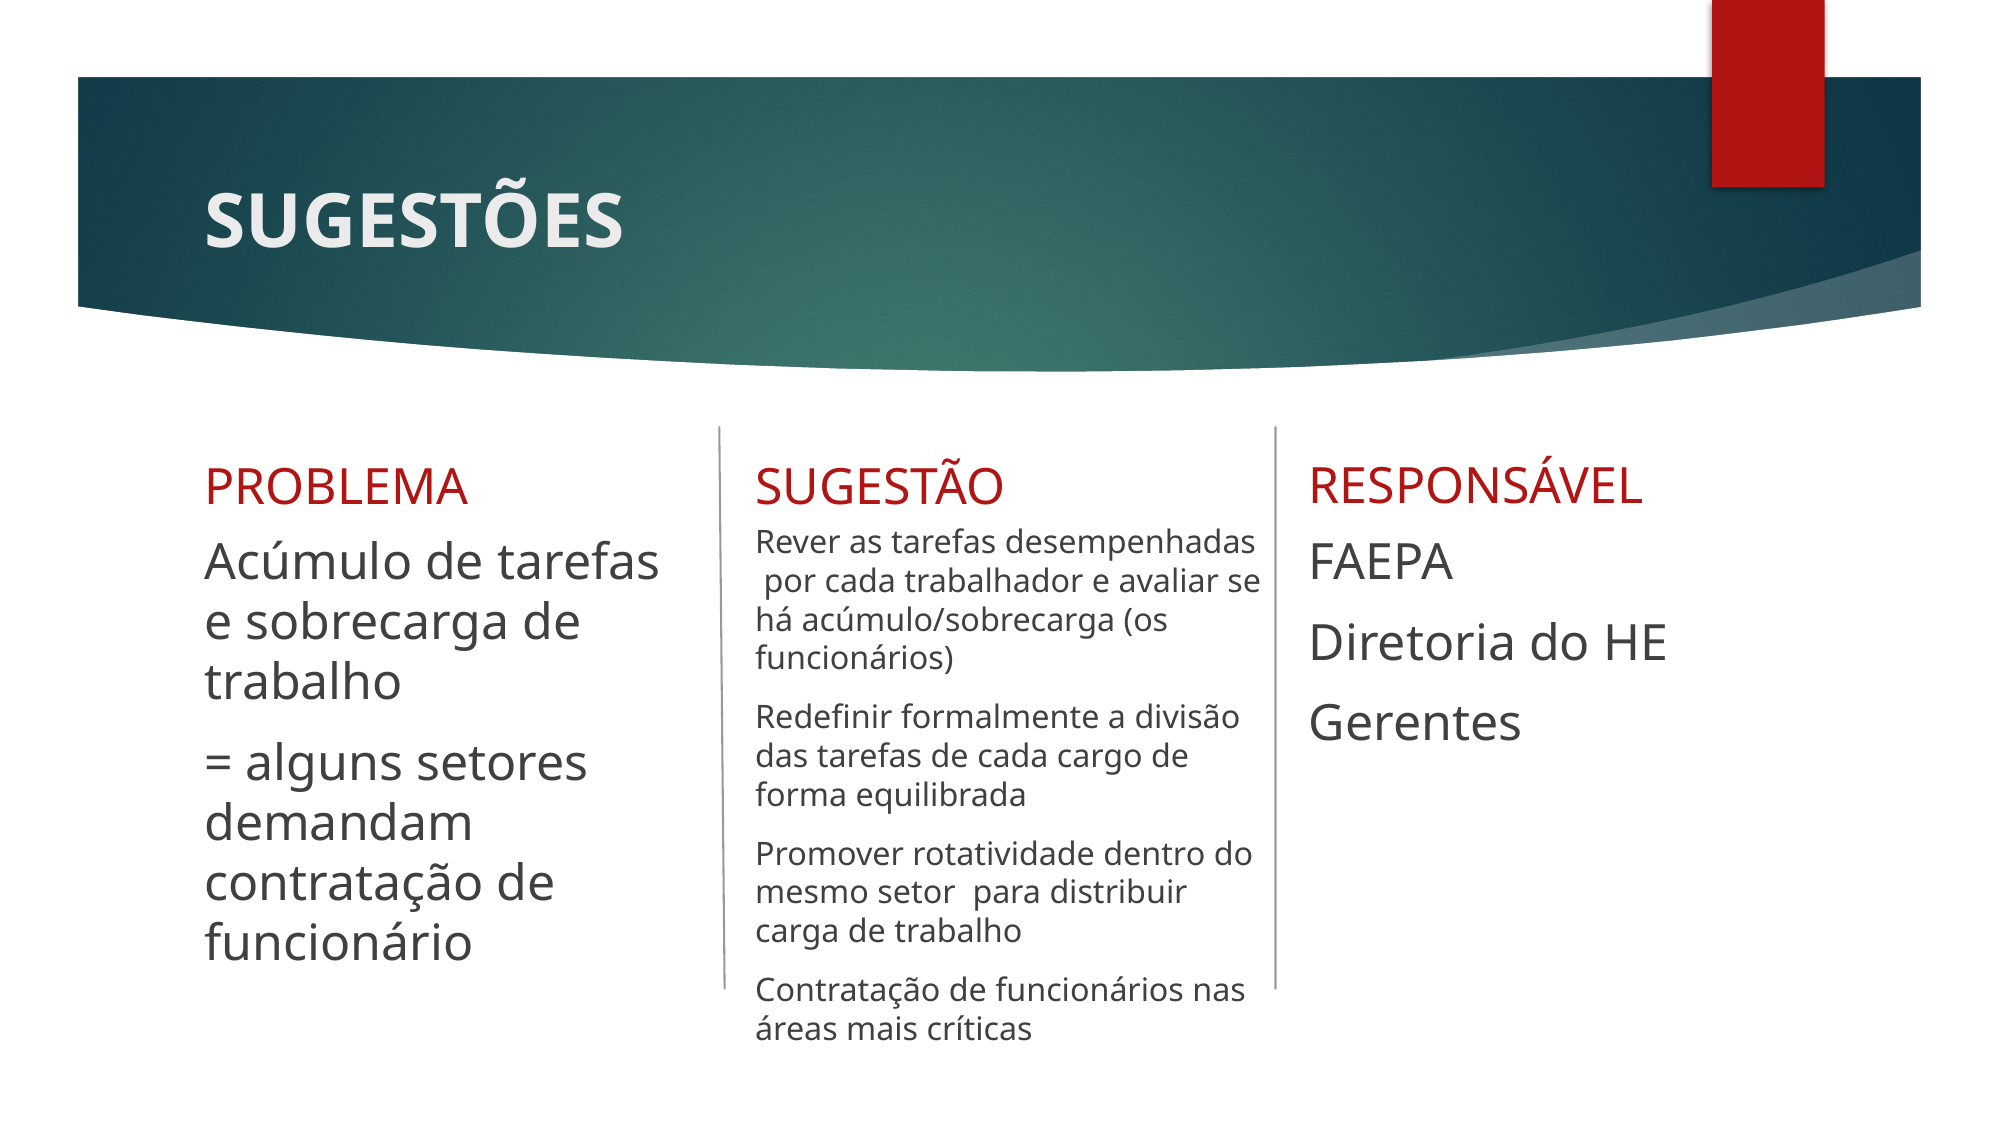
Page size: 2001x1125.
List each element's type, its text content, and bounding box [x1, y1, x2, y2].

list SUGESTÃO [740, 427, 1257, 514]
title SUGESTÕES [189, 159, 1638, 276]
list Acúmulo de tarefas e sobrecarga de trabalho = alguns setores demandam contratação de funcionário [189, 521, 703, 989]
list FAEPA Diretoria do HE Gerentes [1293, 521, 1813, 989]
list RESPONSÁVEL [1293, 425, 1813, 521]
list PROBLEMA [189, 427, 703, 521]
list Rever as tarefas desempenhadas por cada trabalhador e avaliar se há acúmulo/sobrecarga (os funcionários) Redefinir formalmente a divisão das tarefas de cada cargo de forma equilibrada Promover rotatividade dentro do mesmo setor para distribuir carga de trabalho Contratação de funcionários nas áreas mais críticas [740, 514, 1280, 1085]
